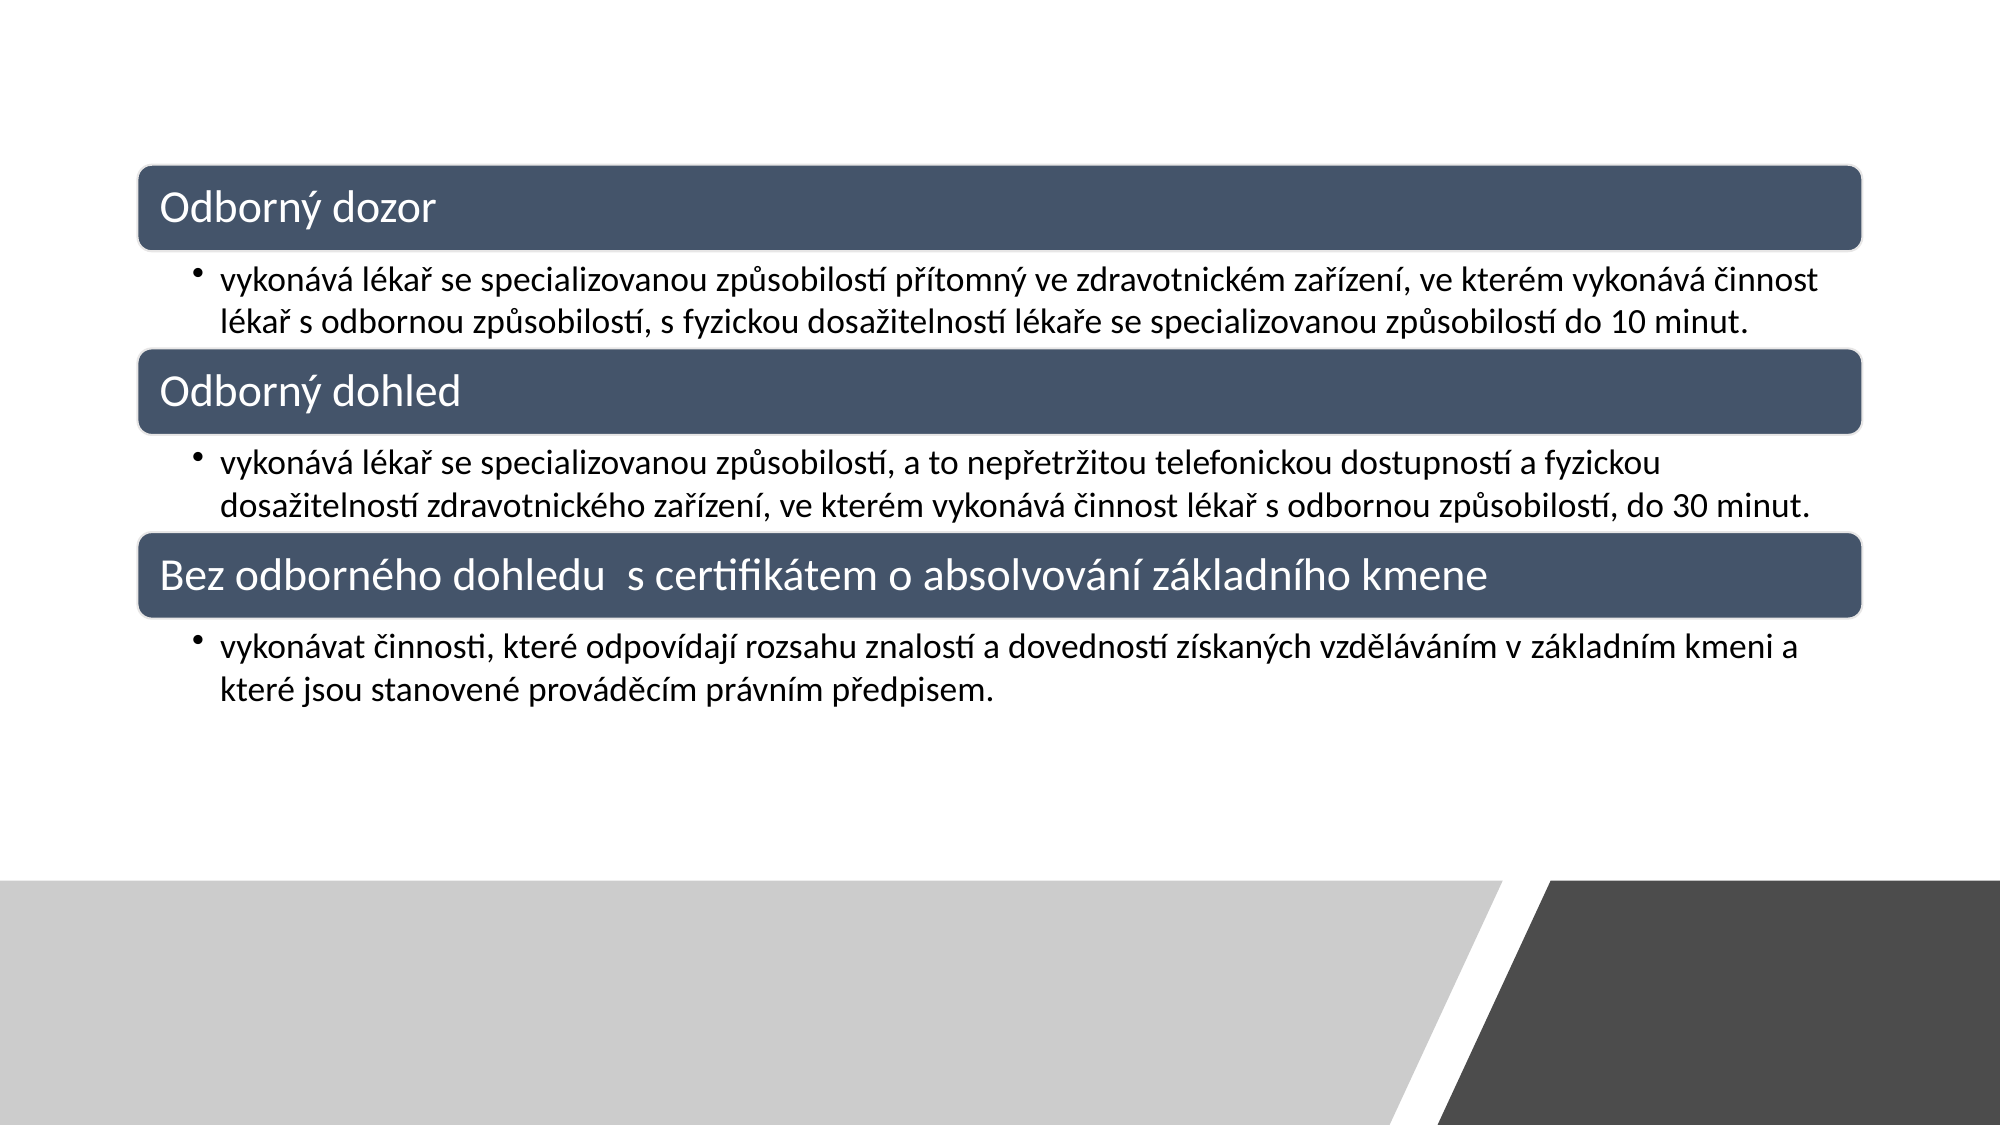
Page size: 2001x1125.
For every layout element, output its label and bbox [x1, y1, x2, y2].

text_box [0, 879, 1505, 1125]
text_box [1436, 879, 2000, 1125]
list [137, 105, 1863, 775]
